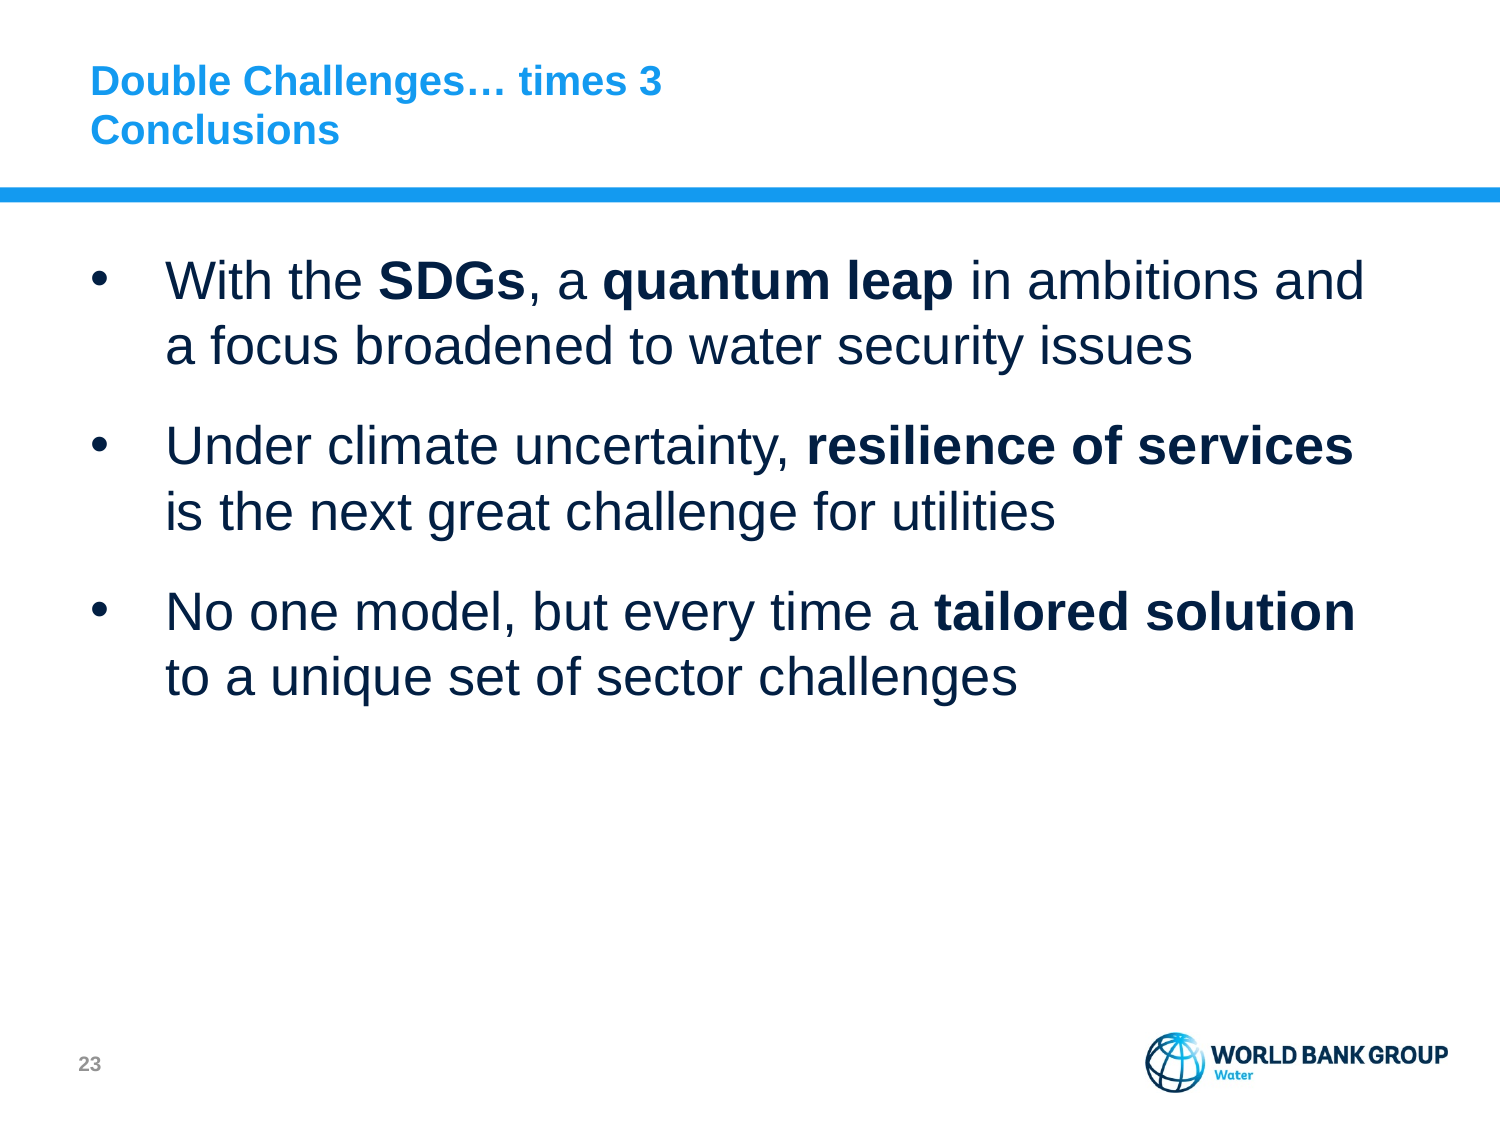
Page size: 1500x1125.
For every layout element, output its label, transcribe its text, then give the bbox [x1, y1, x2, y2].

picture [1145, 1032, 1448, 1093]
slide_number 22 [37, 1032, 117, 1093]
list With the SDGs, a quantum leap in ambitions and a focus broadened to water security issues Under climate uncertainty, resilience of services is the next great challenge for utilities No one model, but every time a tailored solution to a unique set of sector challenges [75, 237, 1425, 986]
title Double Challenges… times 3 Conclusions [75, 45, 1425, 162]
